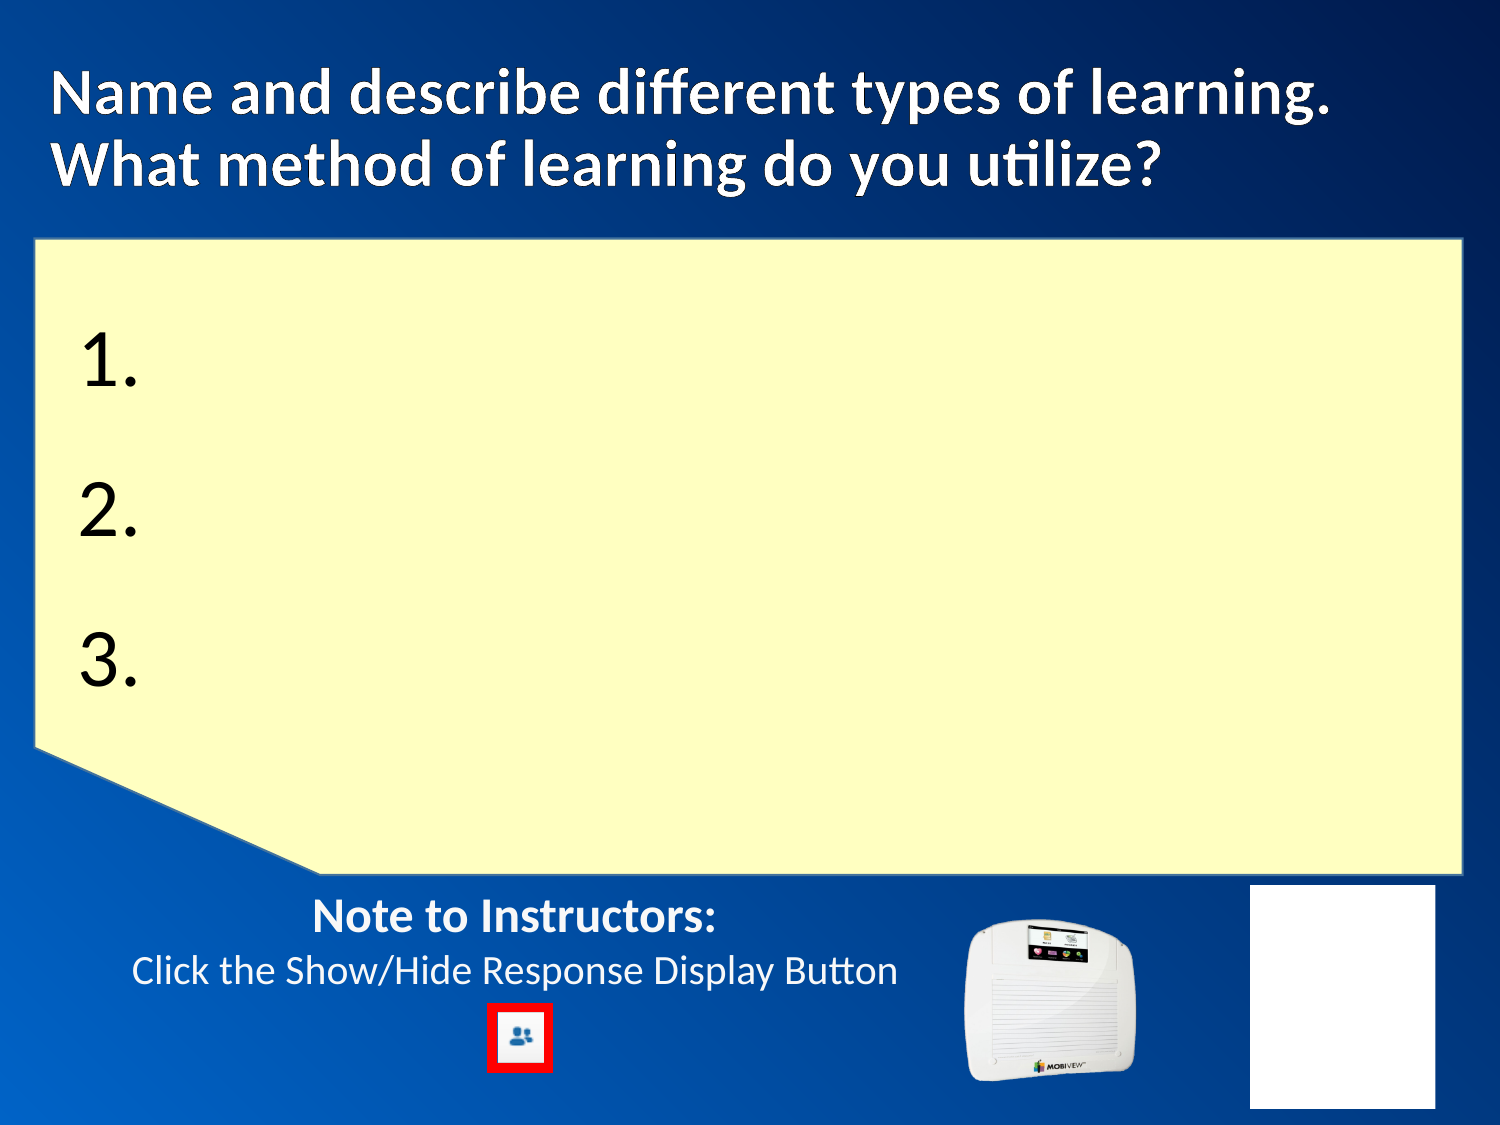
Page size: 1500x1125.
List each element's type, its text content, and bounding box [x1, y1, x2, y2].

title Name and describe different types of learning. What method of learning do you utilize? [34, 31, 1463, 226]
text_box Note to Instructors: Click the Show/Hide Response Display Button [75, 875, 966, 1000]
picture [962, 914, 1137, 1082]
text_box [33, 237, 1464, 877]
text_box 1. 2. 3. [63, 246, 157, 711]
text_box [492, 1006, 549, 1069]
